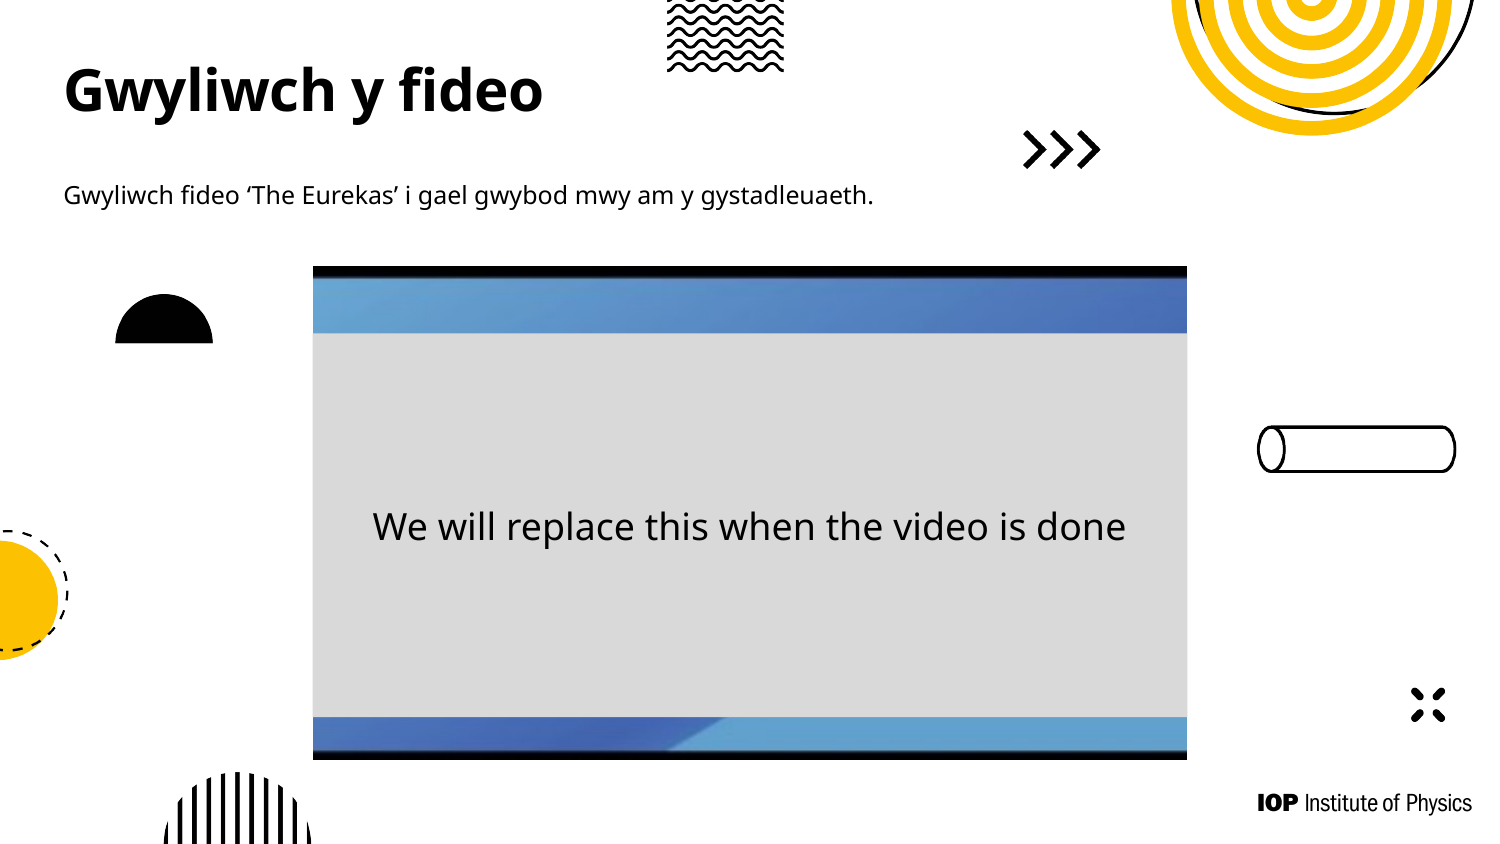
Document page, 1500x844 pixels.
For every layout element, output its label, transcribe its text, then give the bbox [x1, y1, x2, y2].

picture [141, 753, 333, 844]
picture [1396, 672, 1460, 737]
picture [0, 510, 91, 679]
title Gwyliwch y fideo [63, 60, 1117, 128]
picture [1220, 401, 1492, 497]
picture [630, 0, 823, 106]
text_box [312, 265, 1188, 761]
picture [989, 0, 1500, 193]
picture [1230, 765, 1500, 844]
picture [101, 277, 227, 360]
list Gwyliwch fideo ‘The Eurekas’ i gael gwybod mwy am y gystadleuaeth. [63, 170, 1443, 718]
